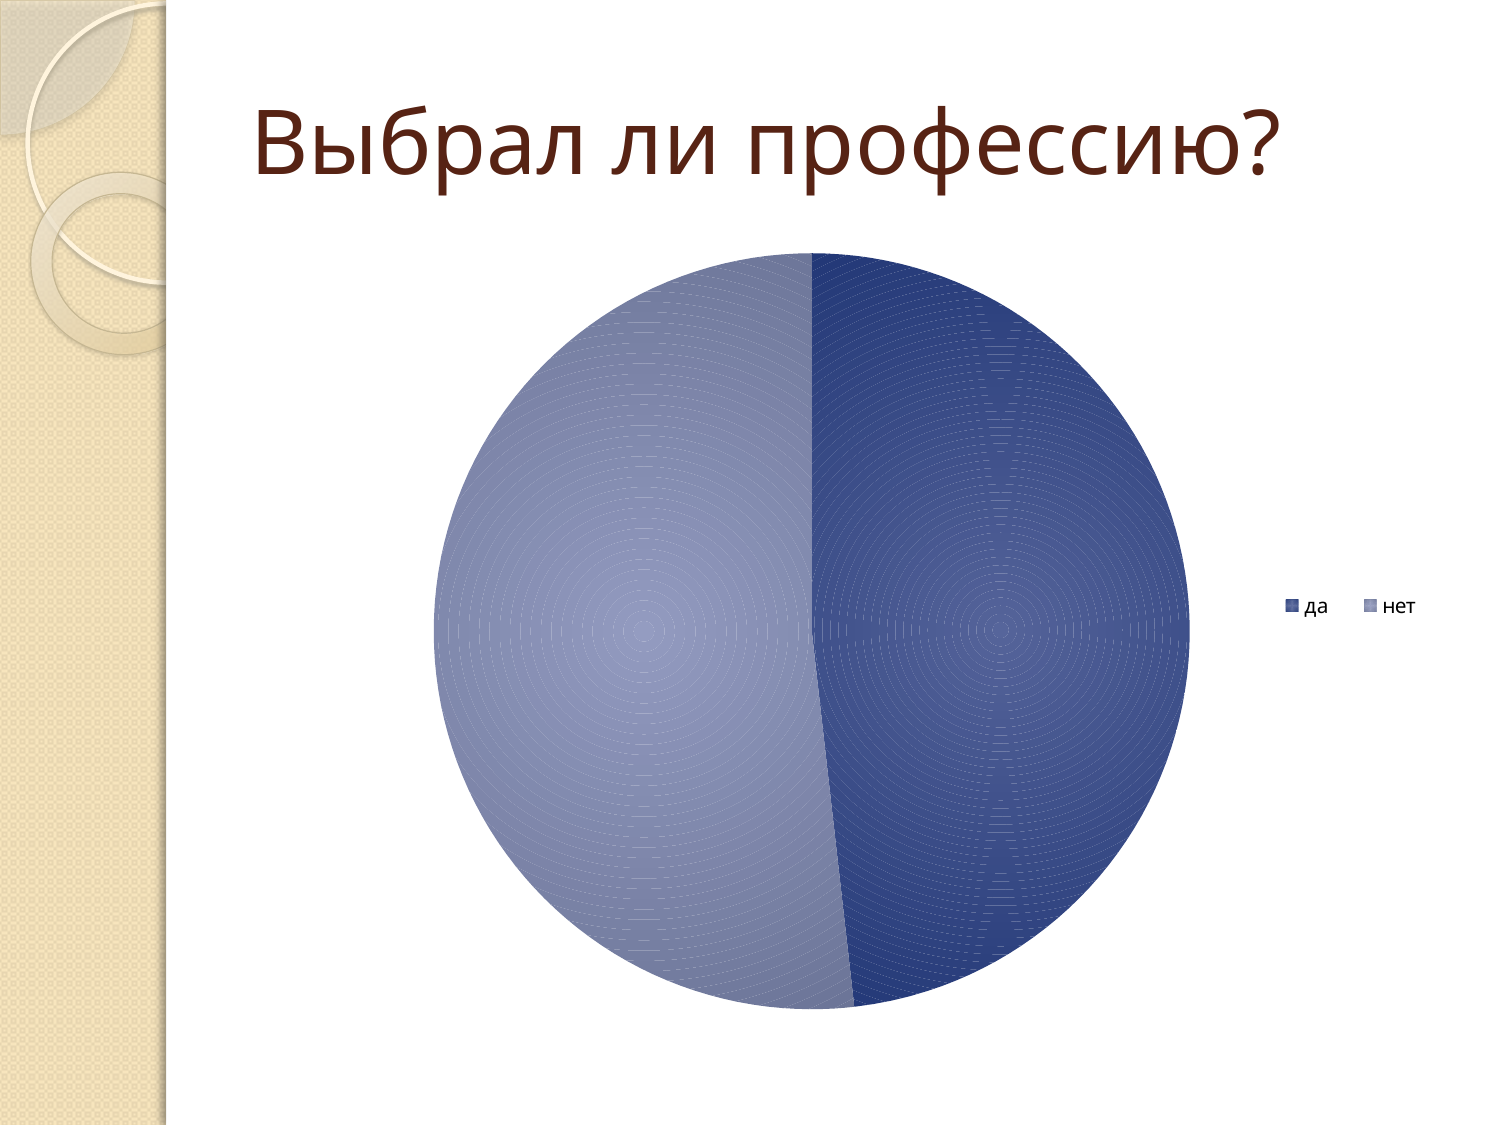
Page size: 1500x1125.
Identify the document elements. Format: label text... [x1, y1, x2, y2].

chart [235, 237, 1466, 1026]
title Выбрал ли профессию? [235, 45, 1466, 233]
